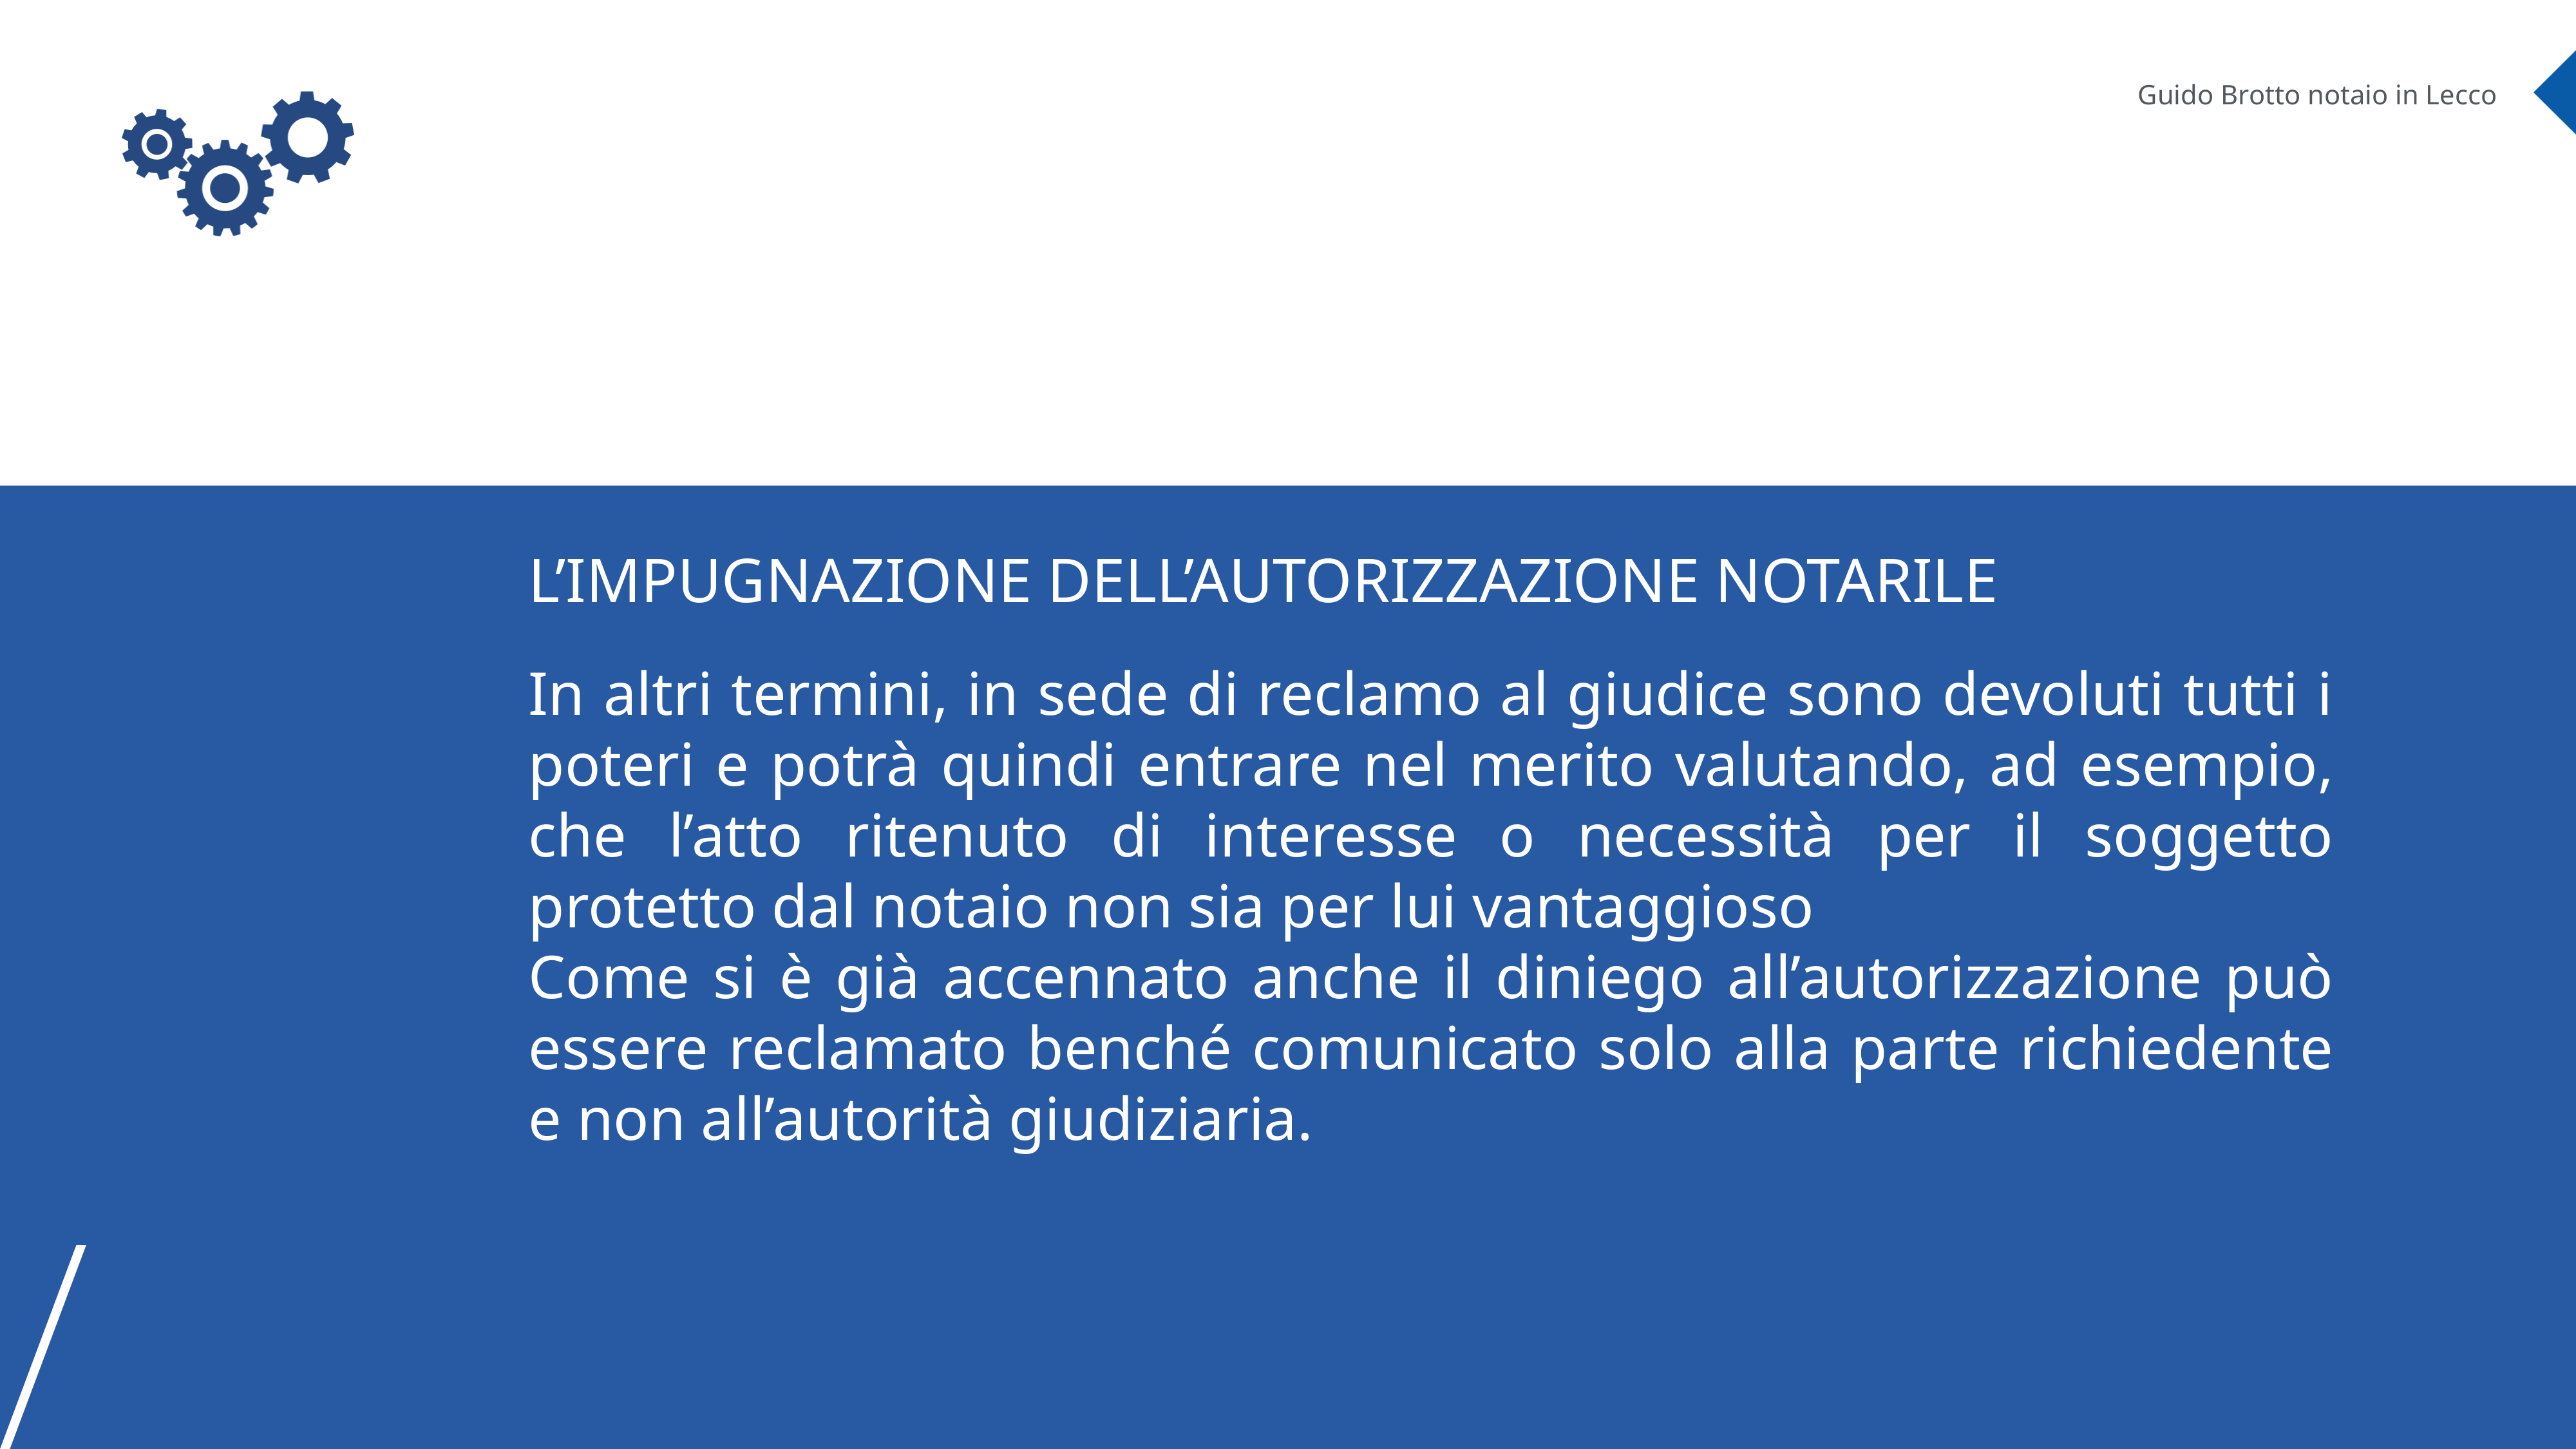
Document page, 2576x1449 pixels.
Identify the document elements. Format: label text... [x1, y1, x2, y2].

text_box [0, 486, 2576, 1449]
text_box L’IMPUGNAZIONE DELL’AUTORIZZAZIONE NOTARILE [523, 536, 2306, 620]
picture [0, 1245, 86, 1449]
picture [122, 91, 354, 237]
text_box Guido Brotto notaio in Lecco [2132, 72, 2503, 115]
subtitle In altri termini, in sede di reclamo al giudice sono devoluti tutti i poteri e potrà quindi entrare nel merito valutando, ad esempio, che l’atto ritenuto di interesse o necessità per il soggetto protetto dal notaio non sia per lui vantaggioso Come si è già accennato anche il diniego all’autorizzazione può essere reclamato benché comunicato solo alla parte richiedente e non all’autorità giudiziaria. [522, 650, 2342, 1191]
picture [2533, 50, 2576, 135]
